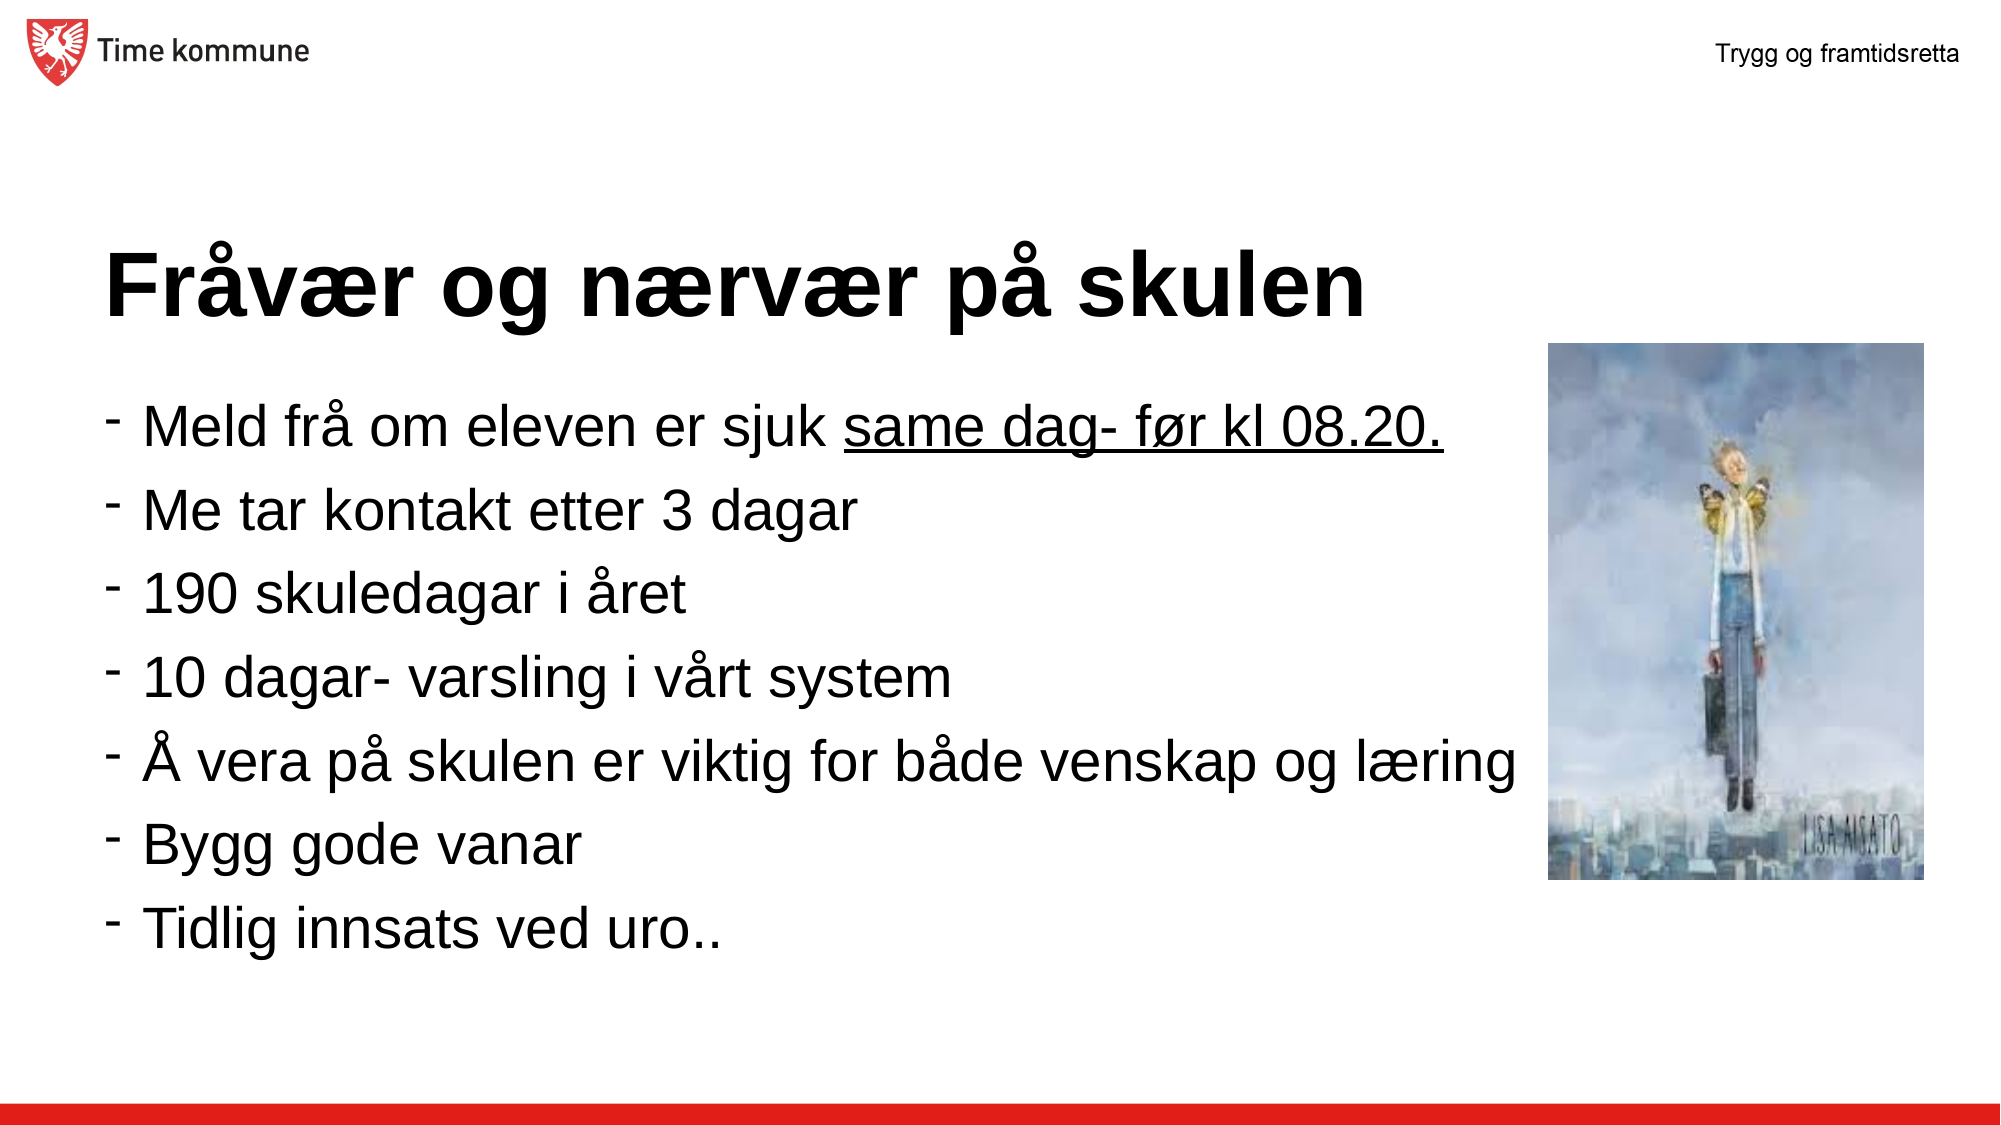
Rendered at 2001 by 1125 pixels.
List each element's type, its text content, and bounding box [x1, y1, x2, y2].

picture [1548, 343, 1924, 880]
picture [0, 0, 2000, 102]
list Meld frå om eleven er sjuk same dag- før kl 08.20. Me tar kontakt etter 3 dagar 190 skuledagar i året 10 dagar- varsling i vårt system Å vera på skulen er viktig for både venskap og læring Bygg gode vanar Tidlig innsats ved uro.. [89, 388, 1815, 1009]
title Fråvær og nærvær på skulen [89, 130, 1815, 345]
